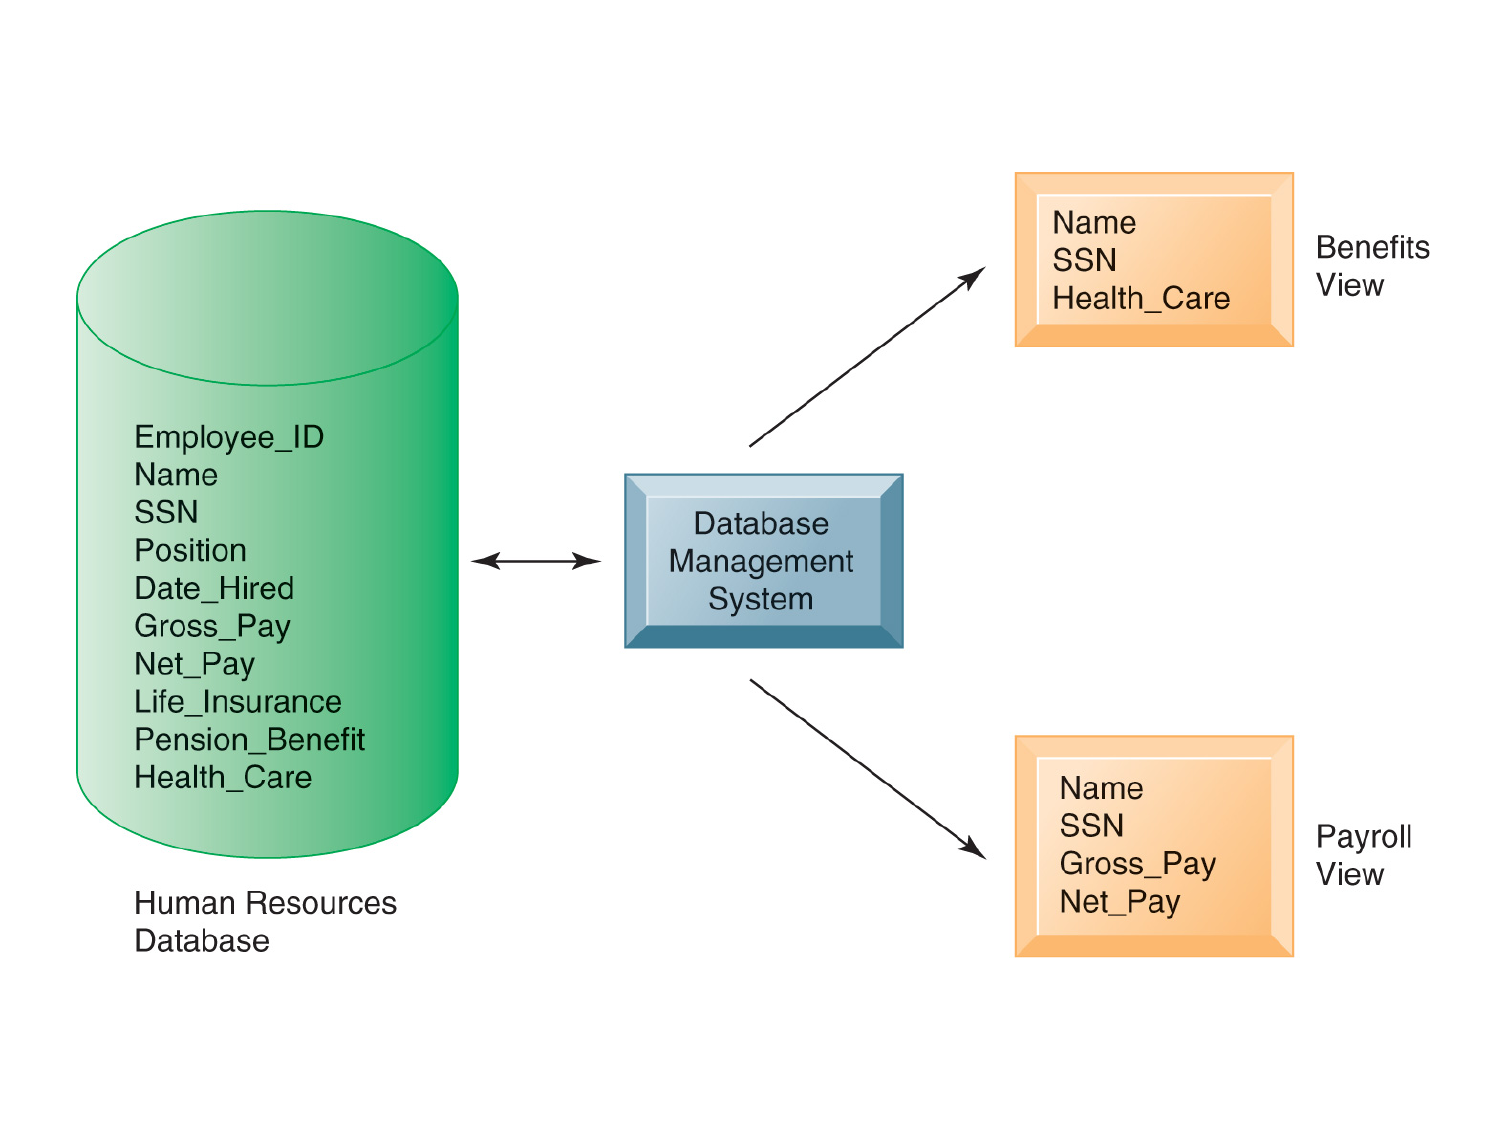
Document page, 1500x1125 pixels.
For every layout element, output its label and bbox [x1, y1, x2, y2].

picture [76, 172, 1430, 958]
